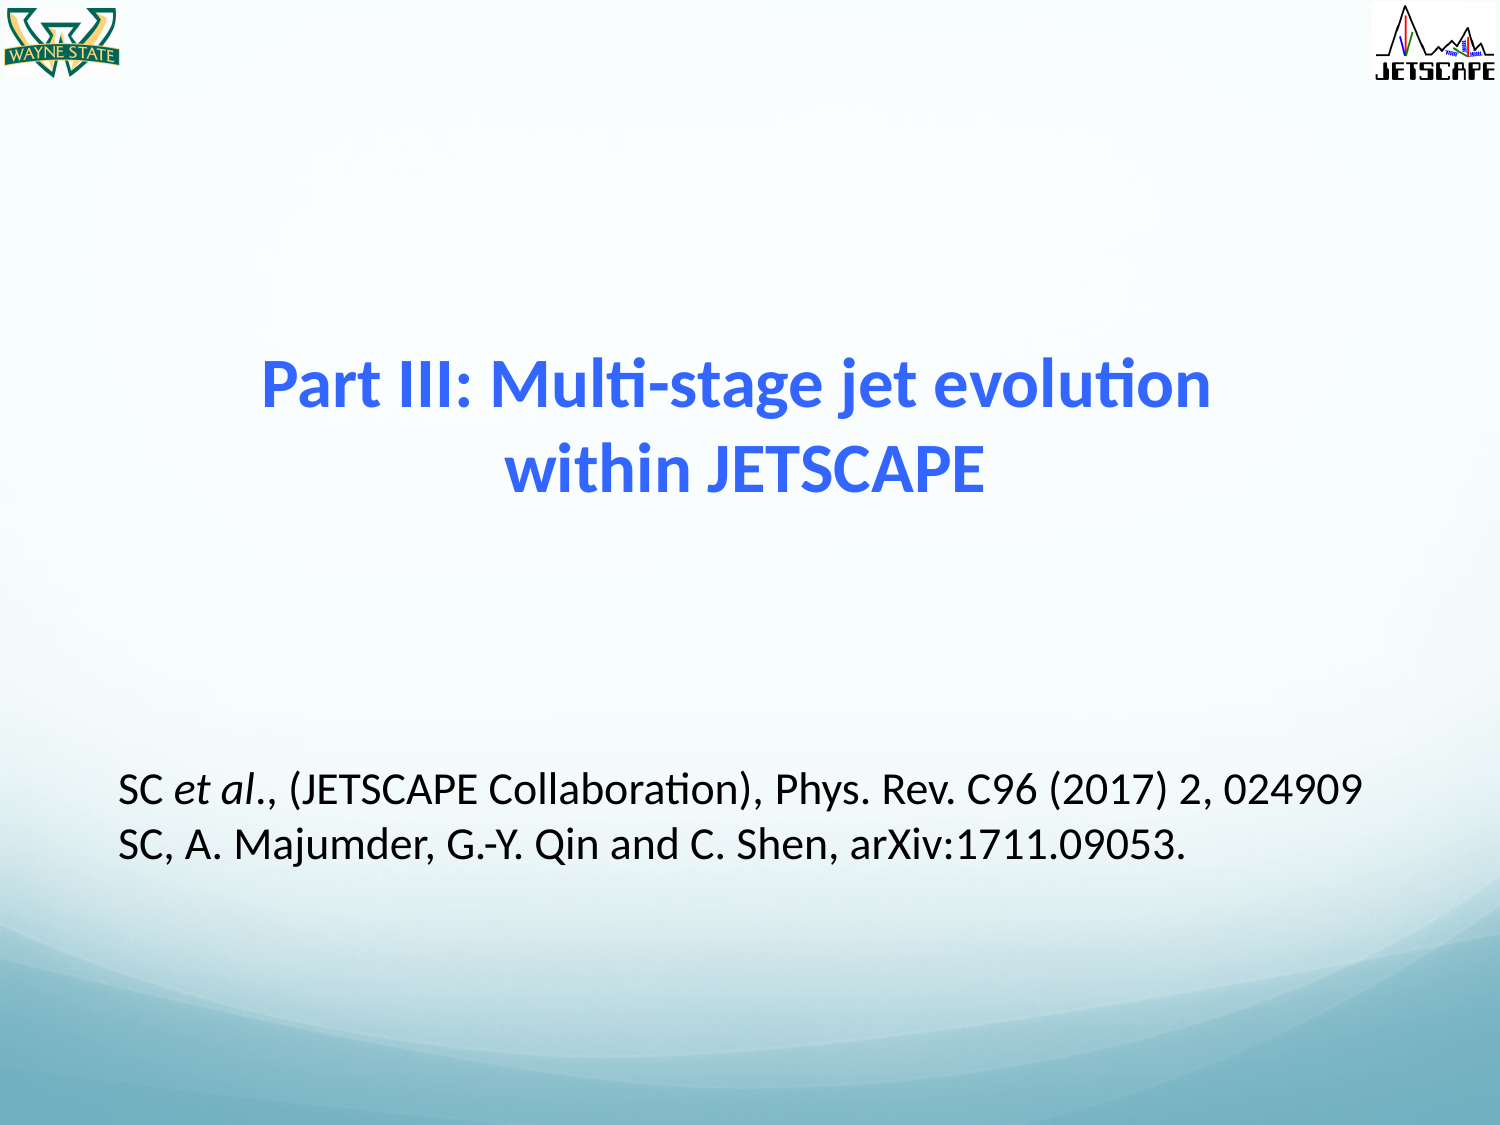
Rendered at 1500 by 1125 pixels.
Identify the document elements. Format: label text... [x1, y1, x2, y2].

picture [1372, 2, 1497, 81]
text_box SC et al., (JETSCAPE Collaboration), Phys. Rev. C96 (2017) 2, 024909 SC, A. Majumder, G.-Y. Qin and C. Shen, arXiv:1711.09053. [103, 696, 1439, 931]
title Part III: Multi-stage jet evolution within JETSCAPE [67, 324, 1424, 519]
picture [4, 8, 120, 78]
